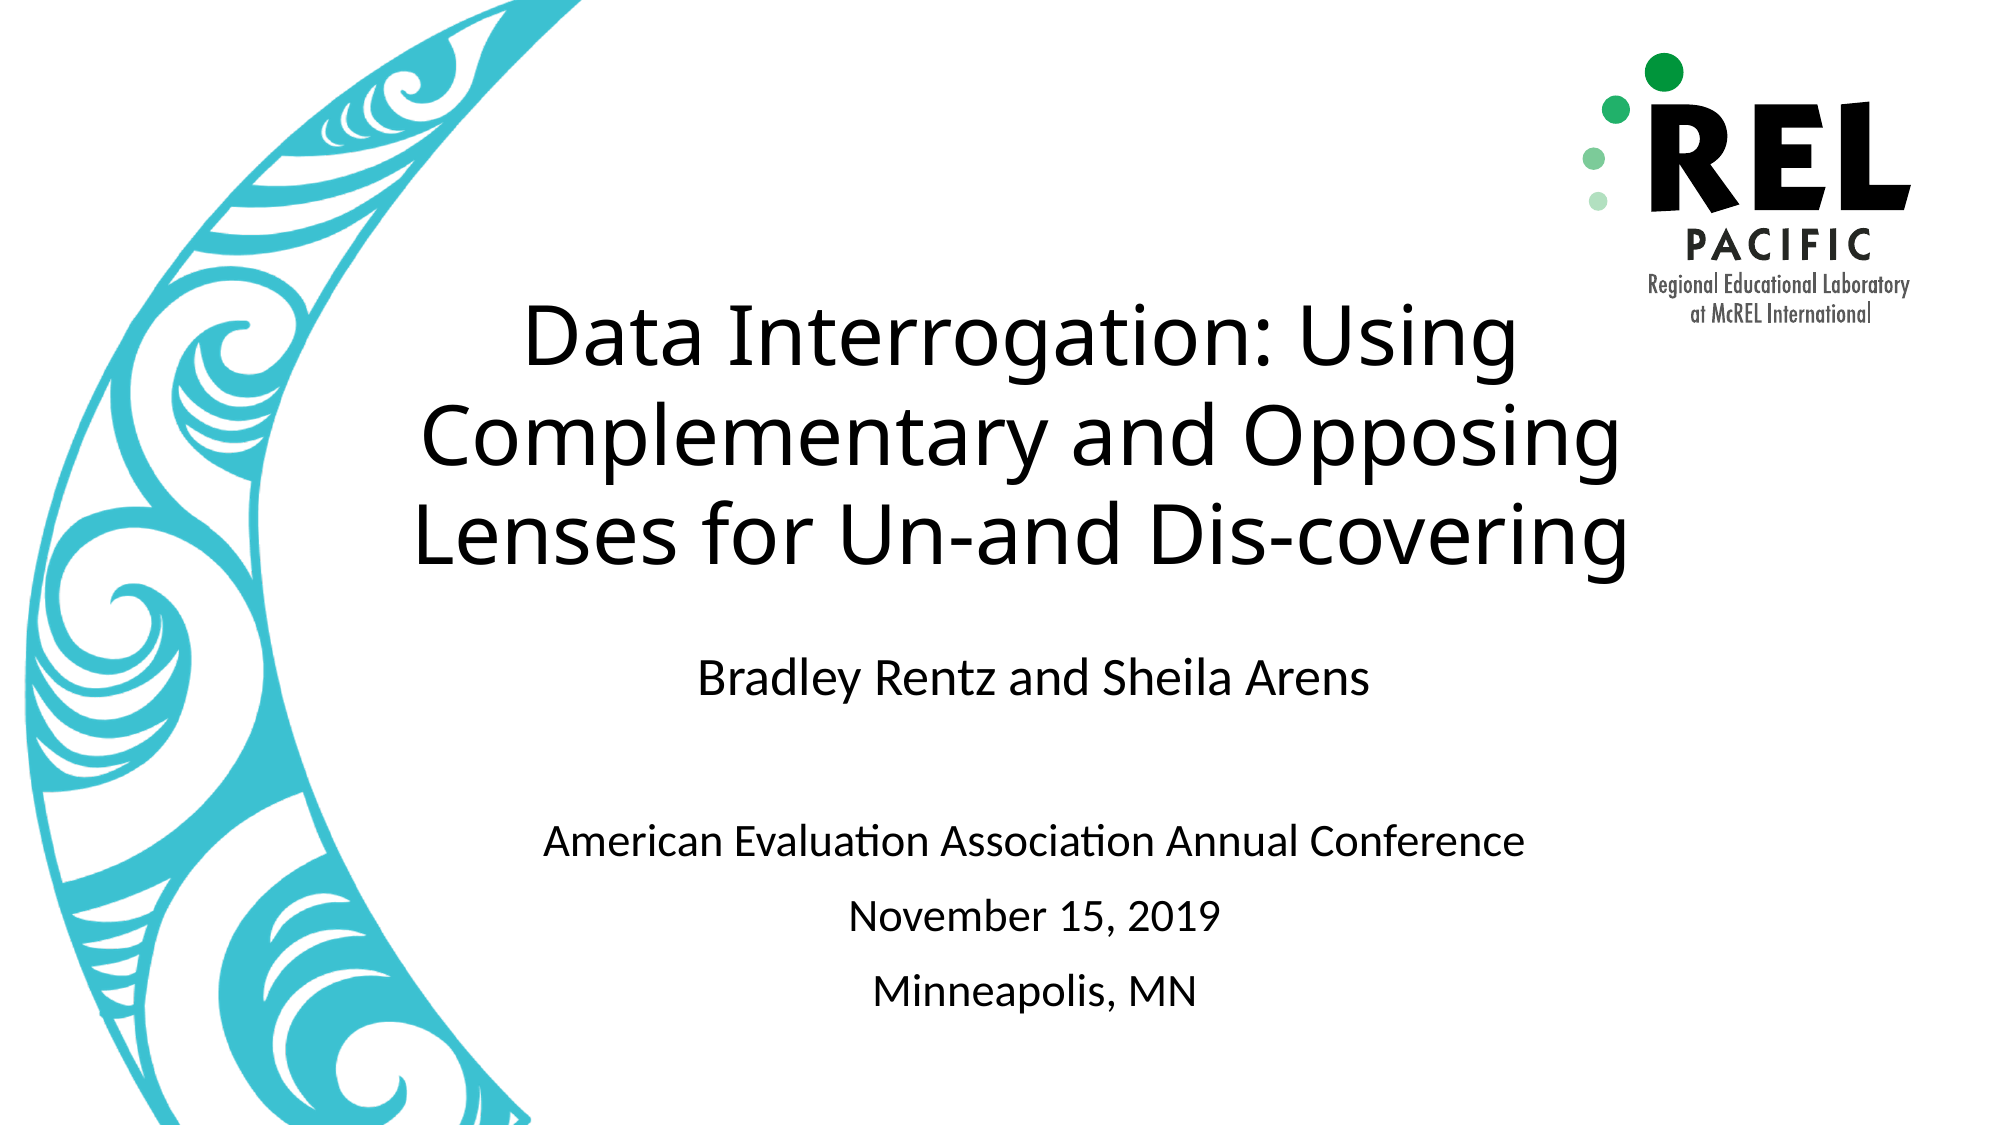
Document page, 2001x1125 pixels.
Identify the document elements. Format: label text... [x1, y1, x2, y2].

subtitle Bradley Rentz and Sheila Arens American Evaluation Association Annual Conference November 15, 2019 Minneapolis, MN [259, 633, 1810, 1025]
title Data Interrogation: Using Complementary and Opposing Lenses for Un-and Dis-covering [360, 210, 1684, 590]
picture [0, 0, 961, 1125]
